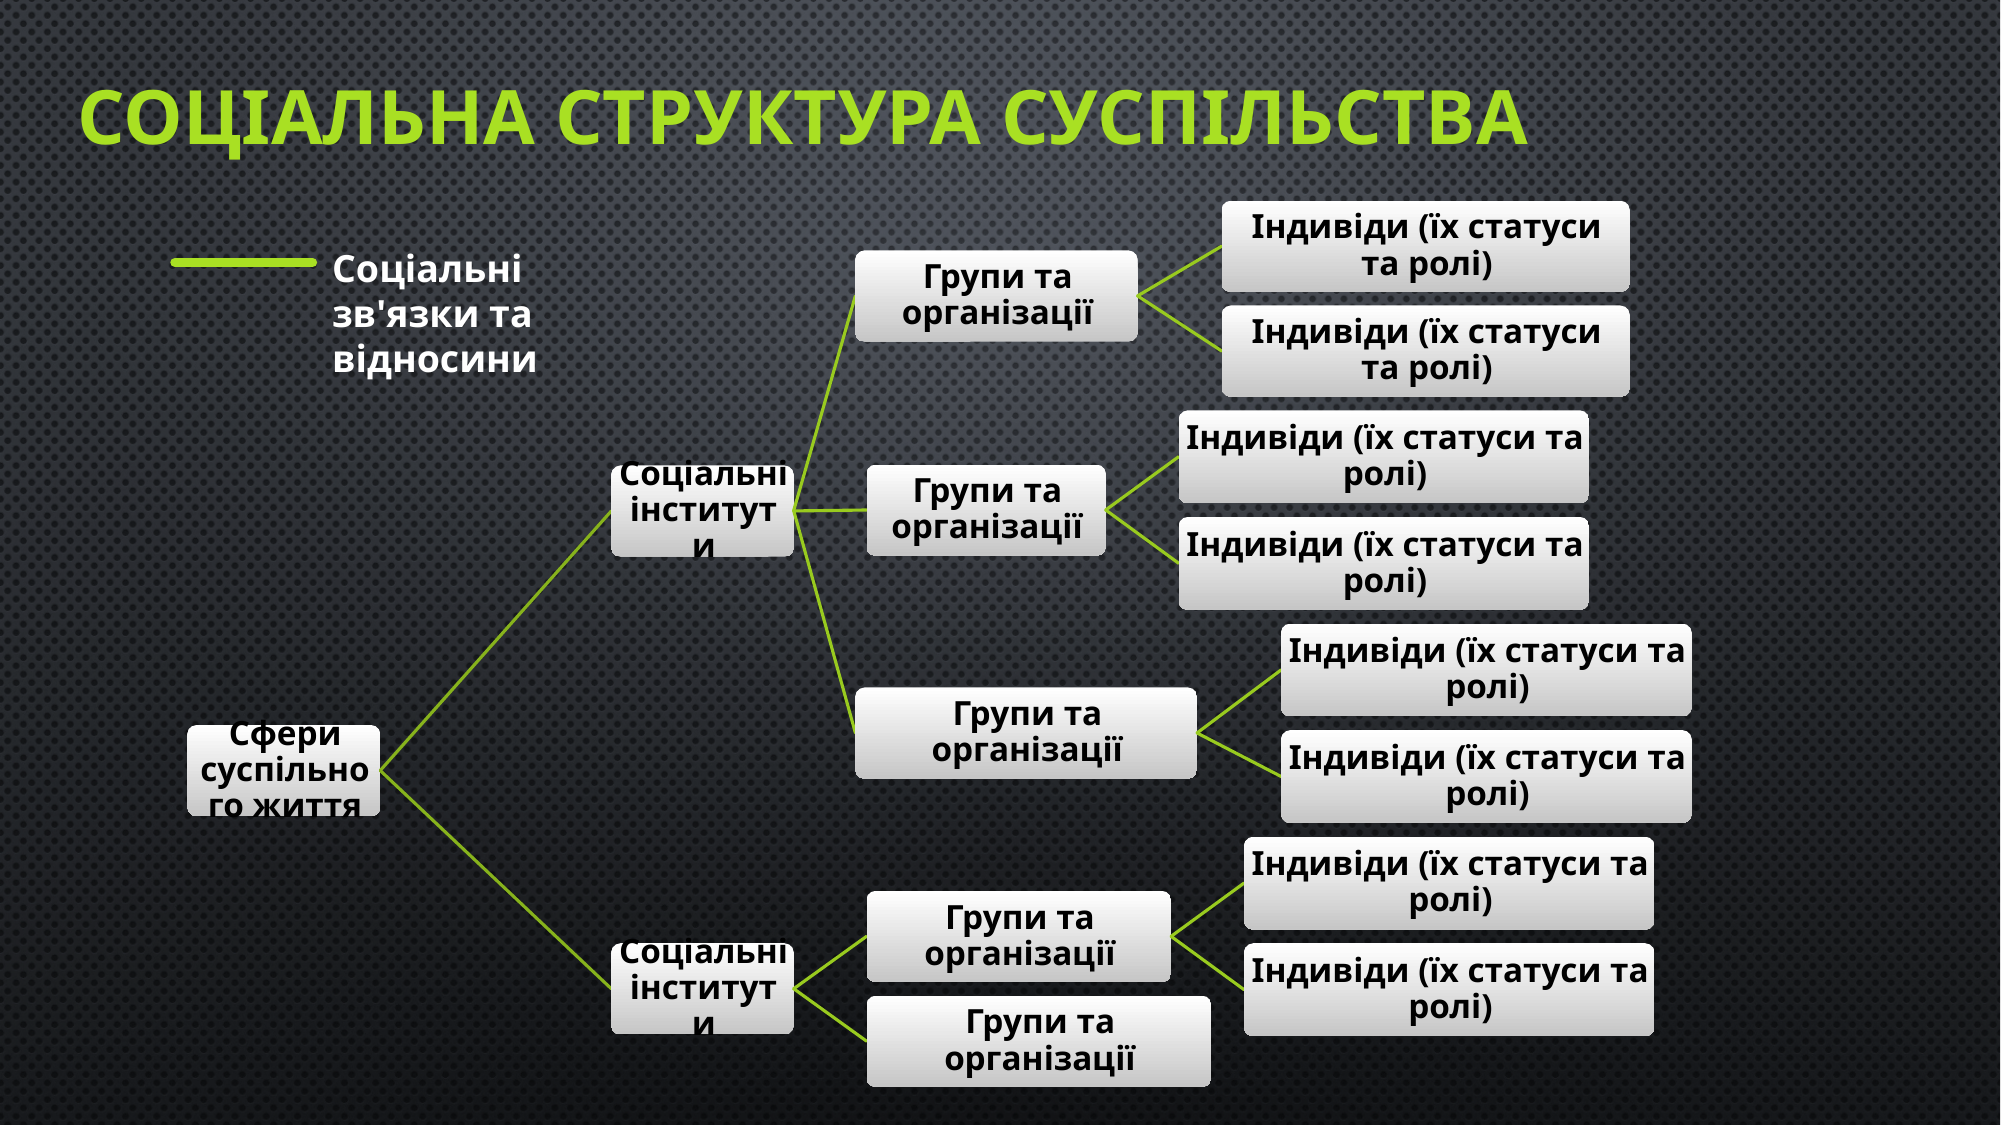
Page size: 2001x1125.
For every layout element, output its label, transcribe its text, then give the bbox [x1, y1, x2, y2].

title Соціальна структура суспільства [62, 50, 1950, 180]
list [74, 199, 1963, 1088]
